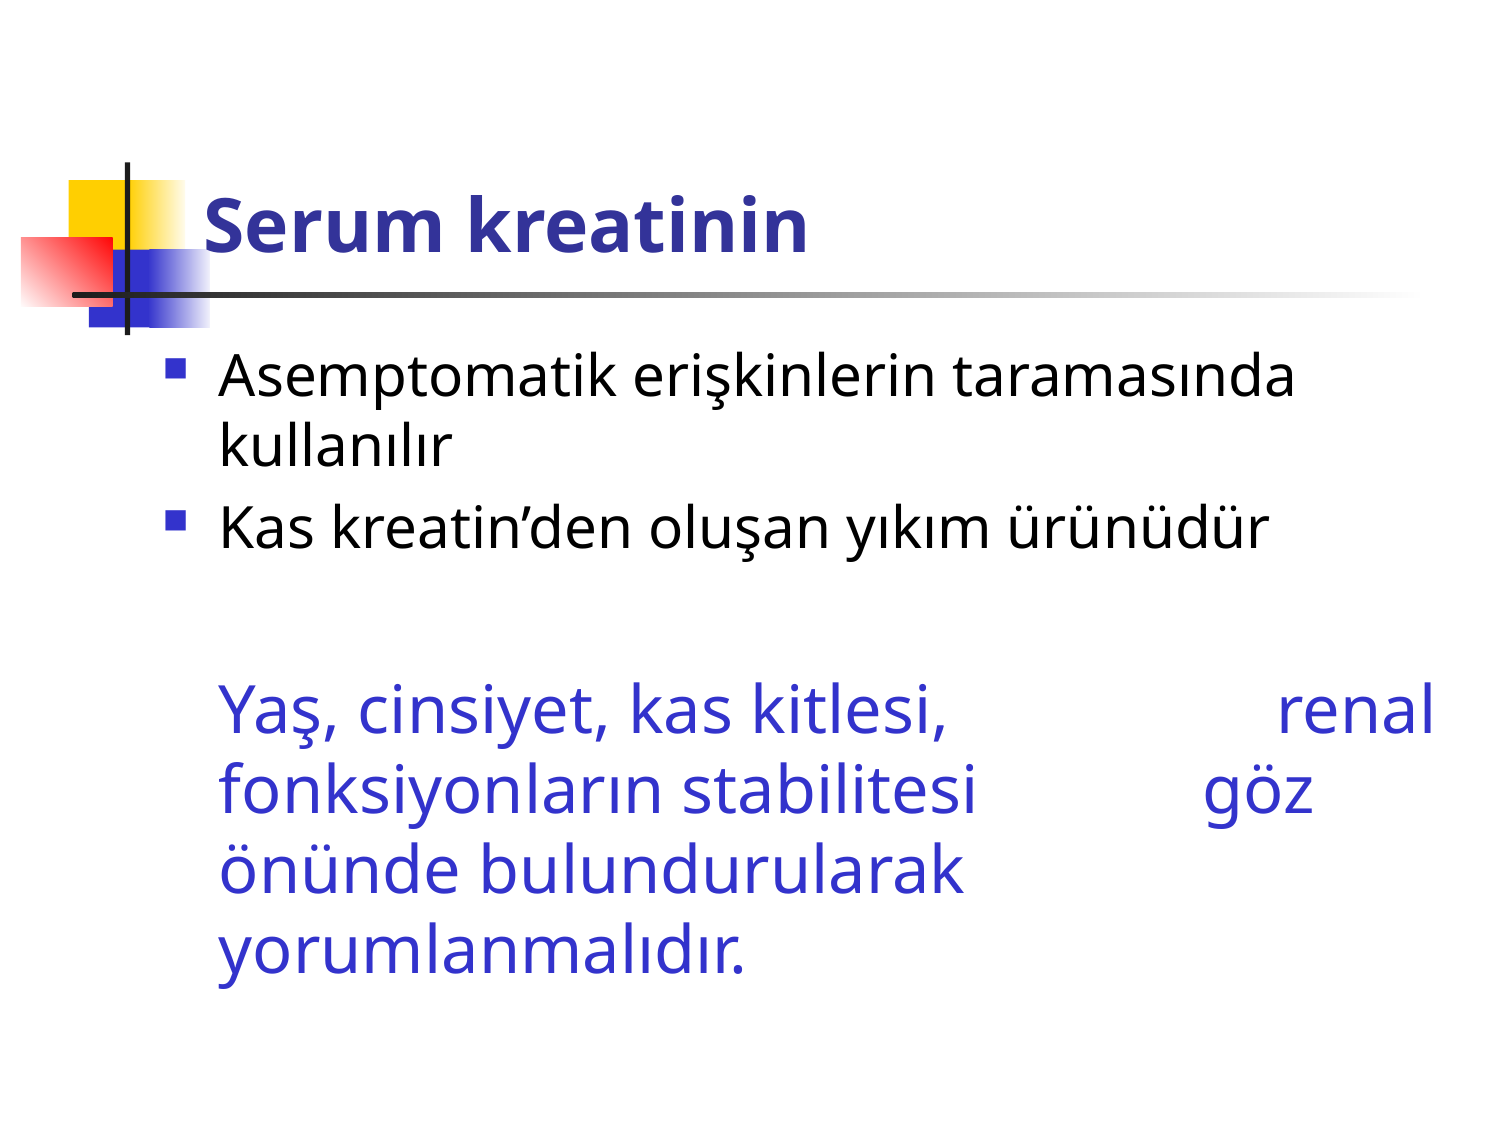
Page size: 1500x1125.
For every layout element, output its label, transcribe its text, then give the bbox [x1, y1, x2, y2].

title Serum kreatinin [188, 35, 1468, 275]
list Asemptomatik erişkinlerin taramasında kullanılır Kas kreatin’den oluşan yıkım ürünüdür Yaş, cinsiyet, kas kitlesi, renal fonksiyonların stabilitesi göz önünde bulundurularak yorumlanmalıdır. [147, 331, 1469, 1006]
